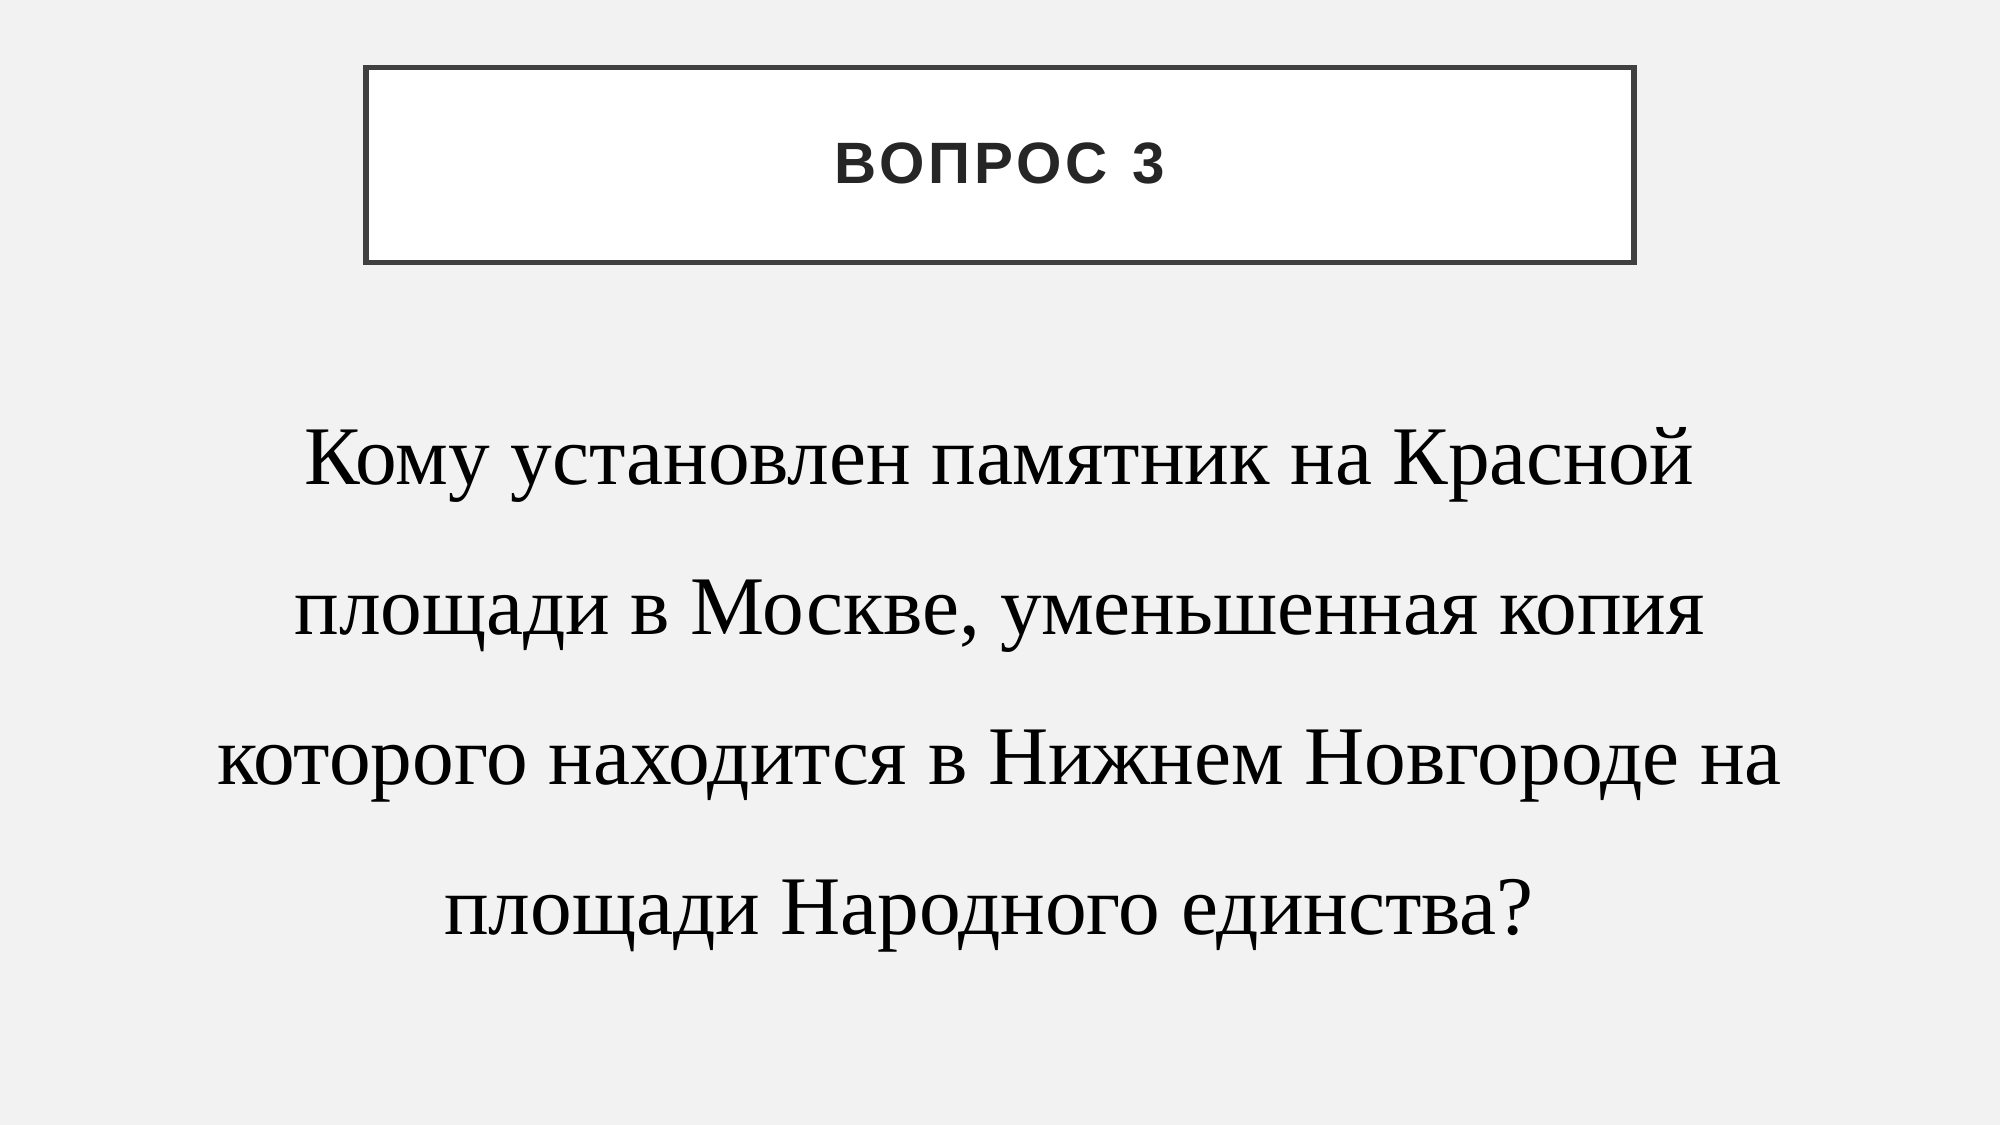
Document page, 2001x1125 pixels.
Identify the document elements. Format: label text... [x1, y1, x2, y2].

text_box Кому установлен памятник на Красной площади в Москве, уменьшенная копия которого находится в Нижнем Новгороде на площади Народного единства? [159, 344, 1841, 959]
title Вопрос 3 [363, 65, 1637, 265]
